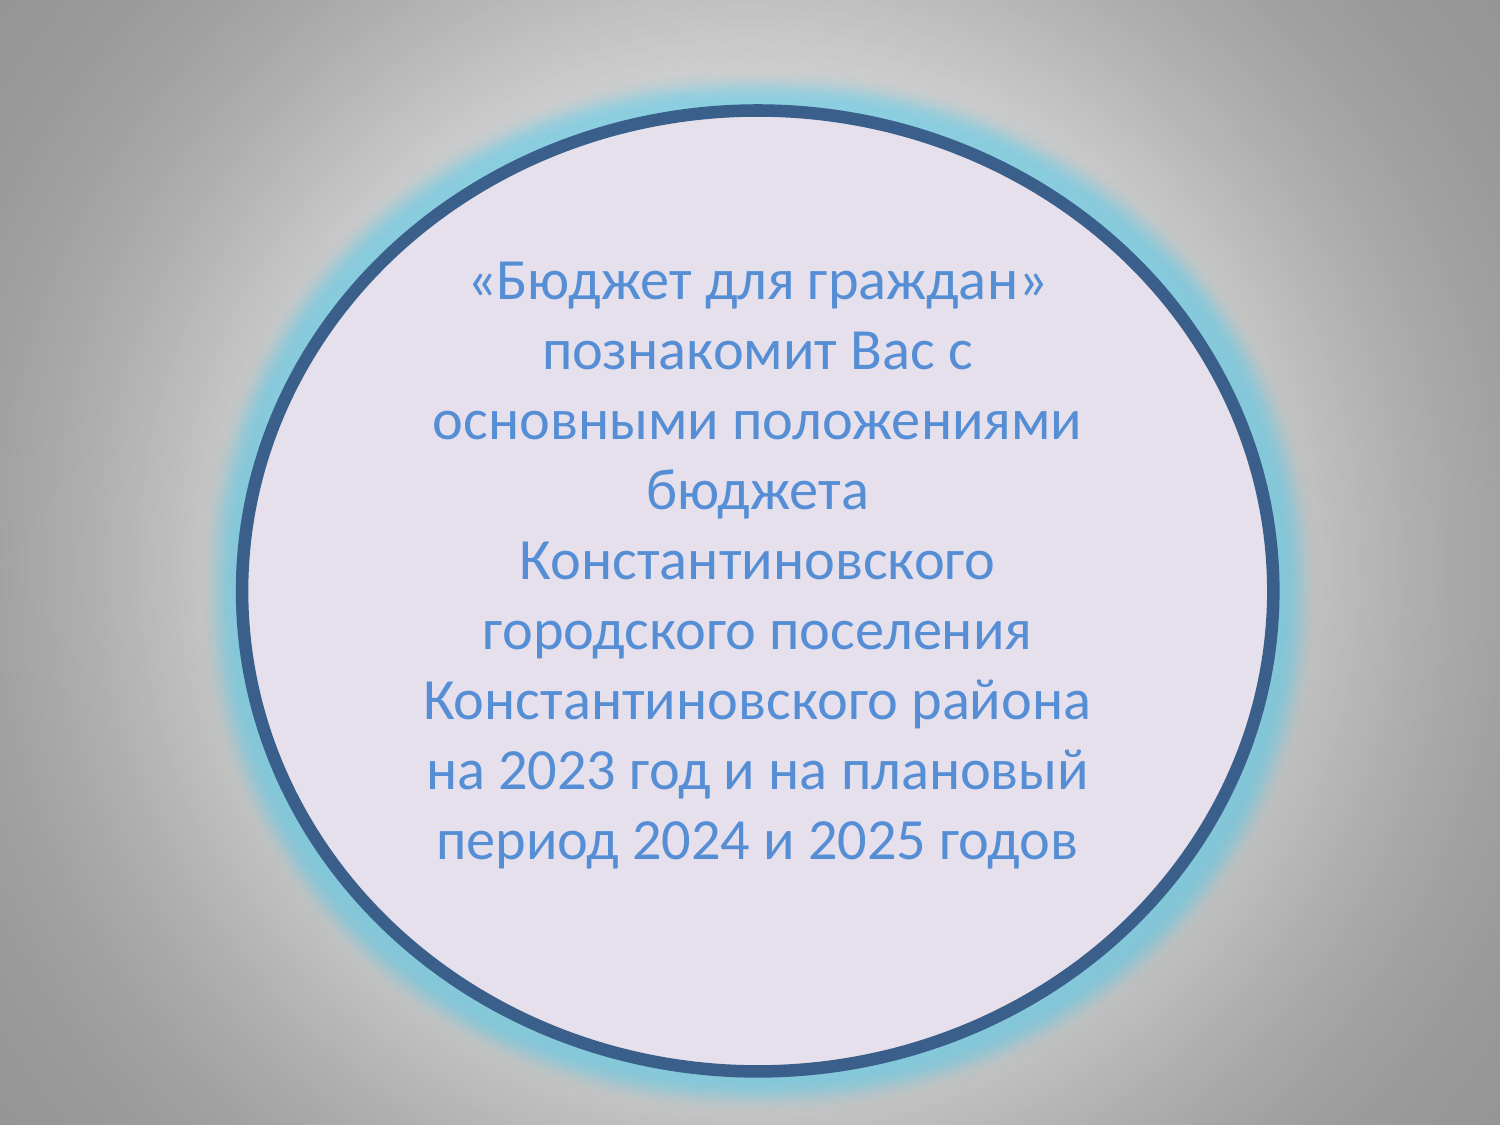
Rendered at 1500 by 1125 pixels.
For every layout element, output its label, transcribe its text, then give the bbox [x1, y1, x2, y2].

picture [0, 0, 1500, 1125]
text_box «Бюджет для граждан» познакомит Вас с основными положениями бюджета Константиновского городского поселения Константиновского района на 2023 год и на плановый период 2024 и 2025 годов [239, 108, 1276, 1074]
